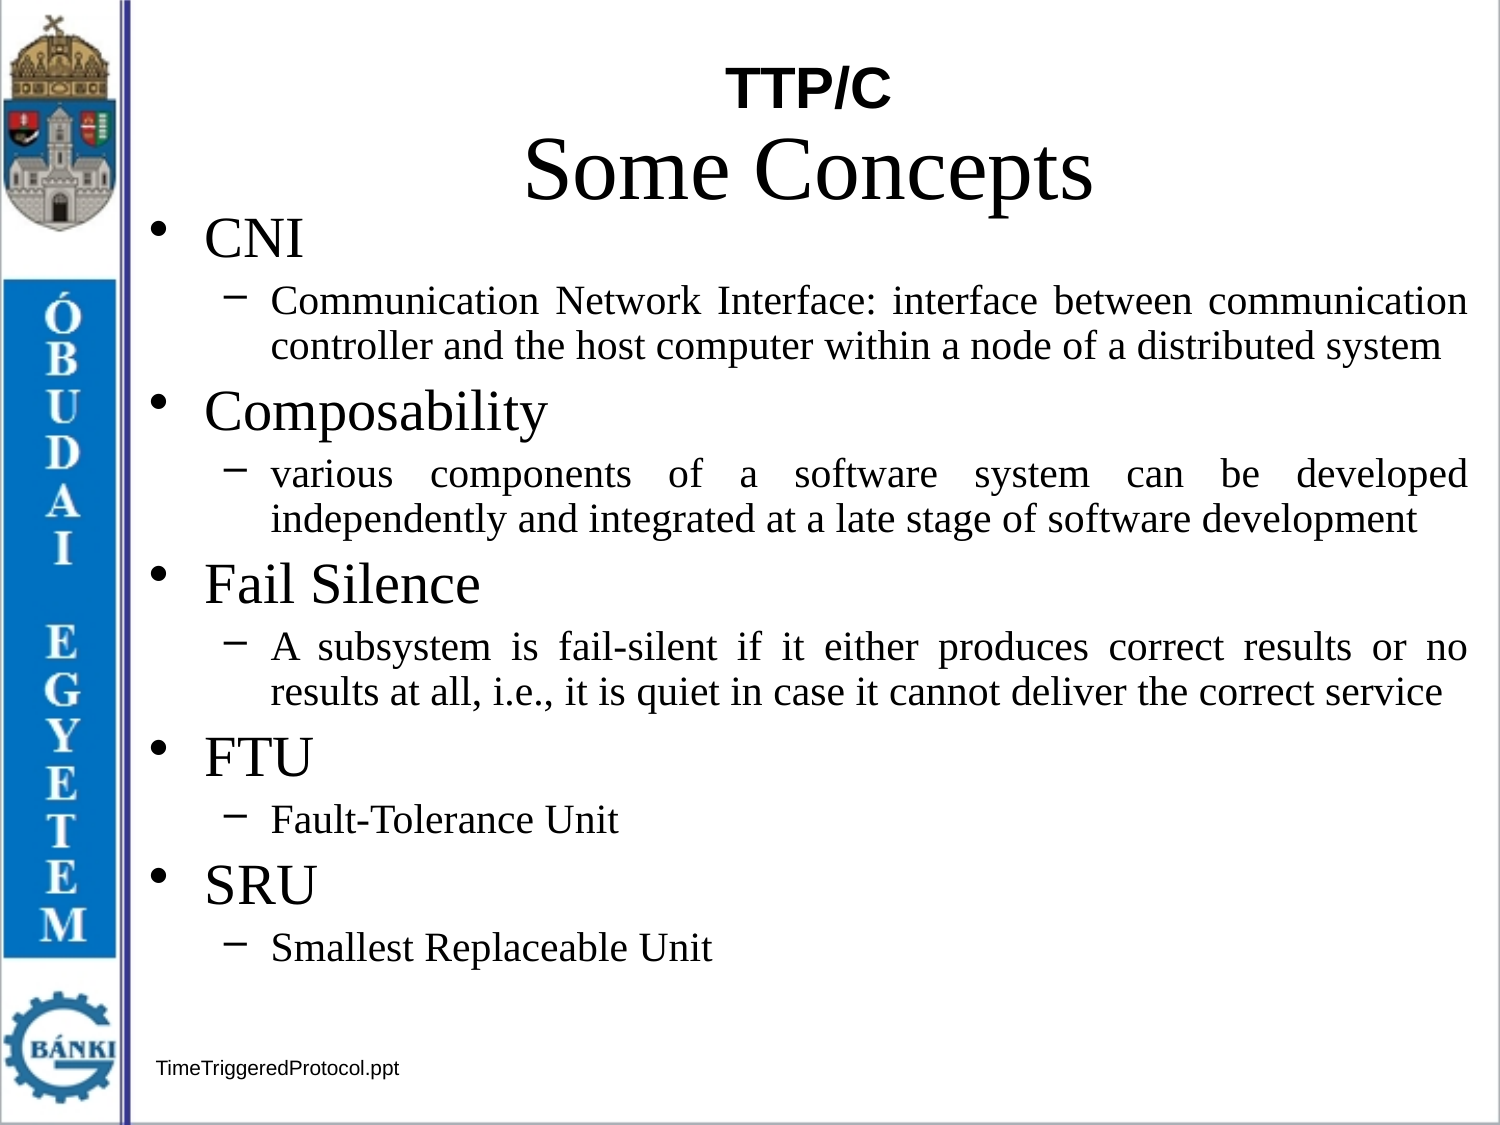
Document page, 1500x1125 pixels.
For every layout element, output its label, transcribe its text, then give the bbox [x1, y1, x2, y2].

text_box Some Concepts [134, 68, 1484, 199]
picture [0, 0, 1500, 1125]
text_box CNI Communication Network Interface: interface between communication controller and the host computer within a node of a distributed system Composability various components of a software system can be developed independently and integrated at a late stage of software development Fail Silence A subsystem is fail-silent if it either produces correct results or no results at all, i.e., it is quiet in case it cannot deliver the correct service FTU Fault-Tolerance Unit SRU Smallest Replaceable Unit [134, 199, 1484, 1088]
text_box TTP/C [277, 42, 1341, 128]
text_box TimeTriggeredProtocol.ppt [140, 1047, 415, 1088]
